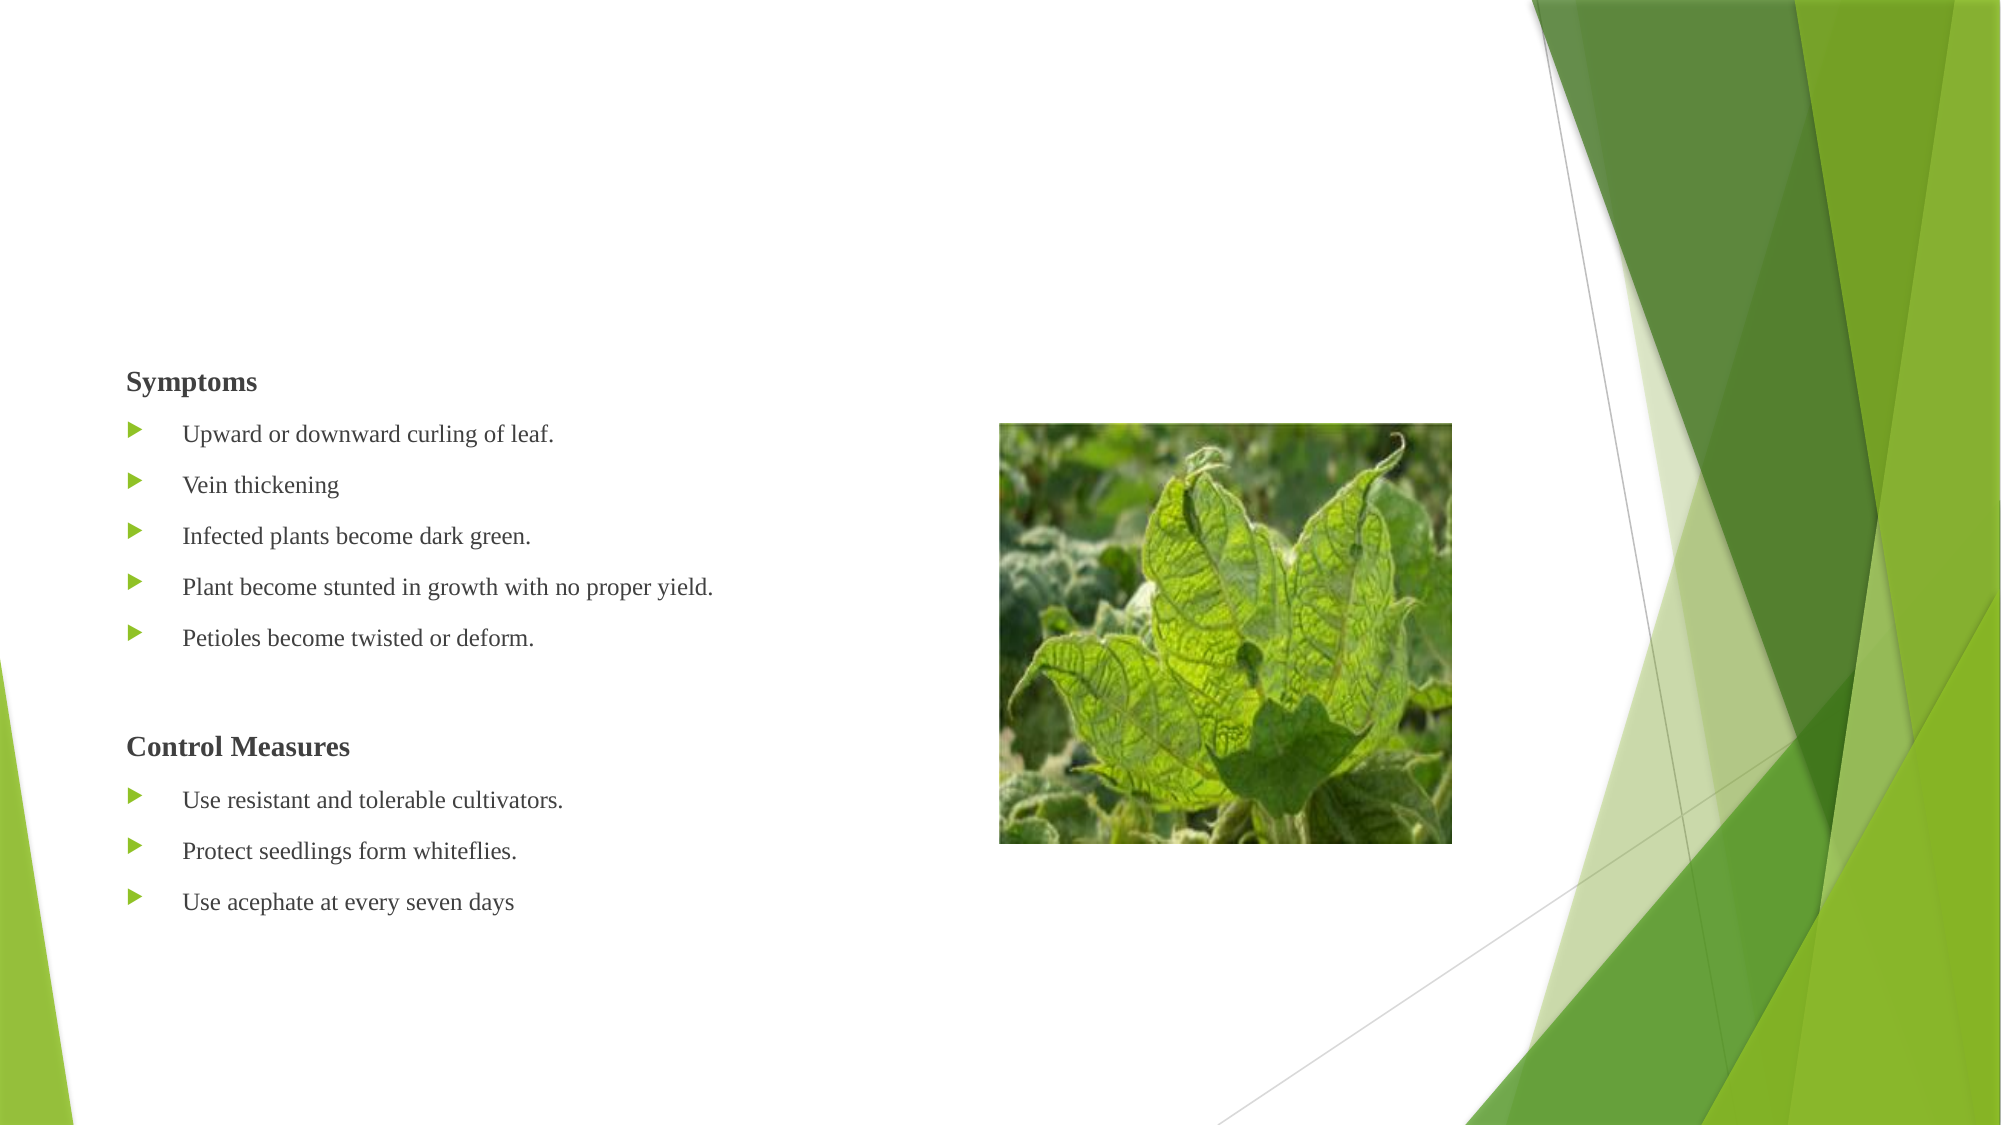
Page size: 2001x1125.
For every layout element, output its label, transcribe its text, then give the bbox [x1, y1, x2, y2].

list Symptoms Upward or downward curling of leaf. Vein thickening Infected plants become dark green. Plant become stunted in growth with no proper yield. Petioles become twisted or deform. Control Measures Use resistant and tolerable cultivators. Protect seedlings form whiteflies. Use acephate at every seven days [111, 354, 1522, 992]
picture [999, 423, 1453, 844]
